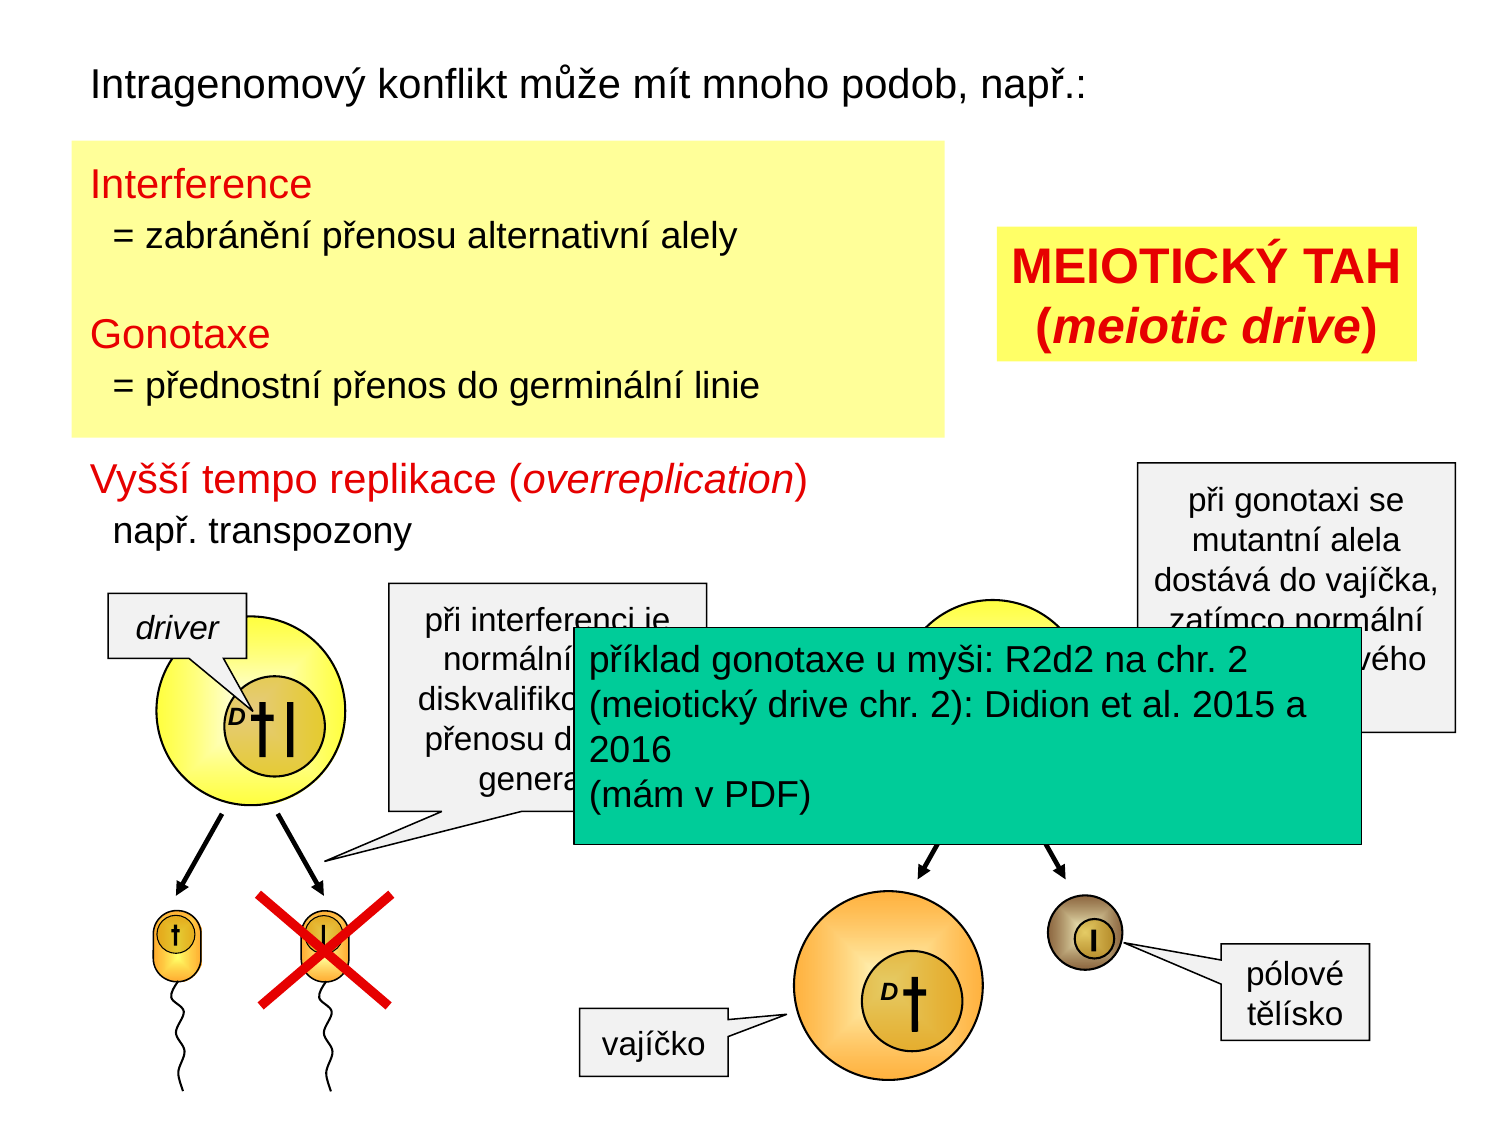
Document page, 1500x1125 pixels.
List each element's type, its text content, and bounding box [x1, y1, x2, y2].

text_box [579, 462, 1456, 1081]
text_box MEIOTICKÝ TAH (meiotic drive) [1103, 226, 1417, 362]
text_box Intragenomový konflikt může mít mnoho podob, např.: Interference = zabránění přenosu alternativní alely Gonotaxe = přednostní přenos do germinální linie Vyšší tempo replikace (overreplication) např. transpozony [74, 48, 1103, 559]
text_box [107, 583, 707, 1092]
